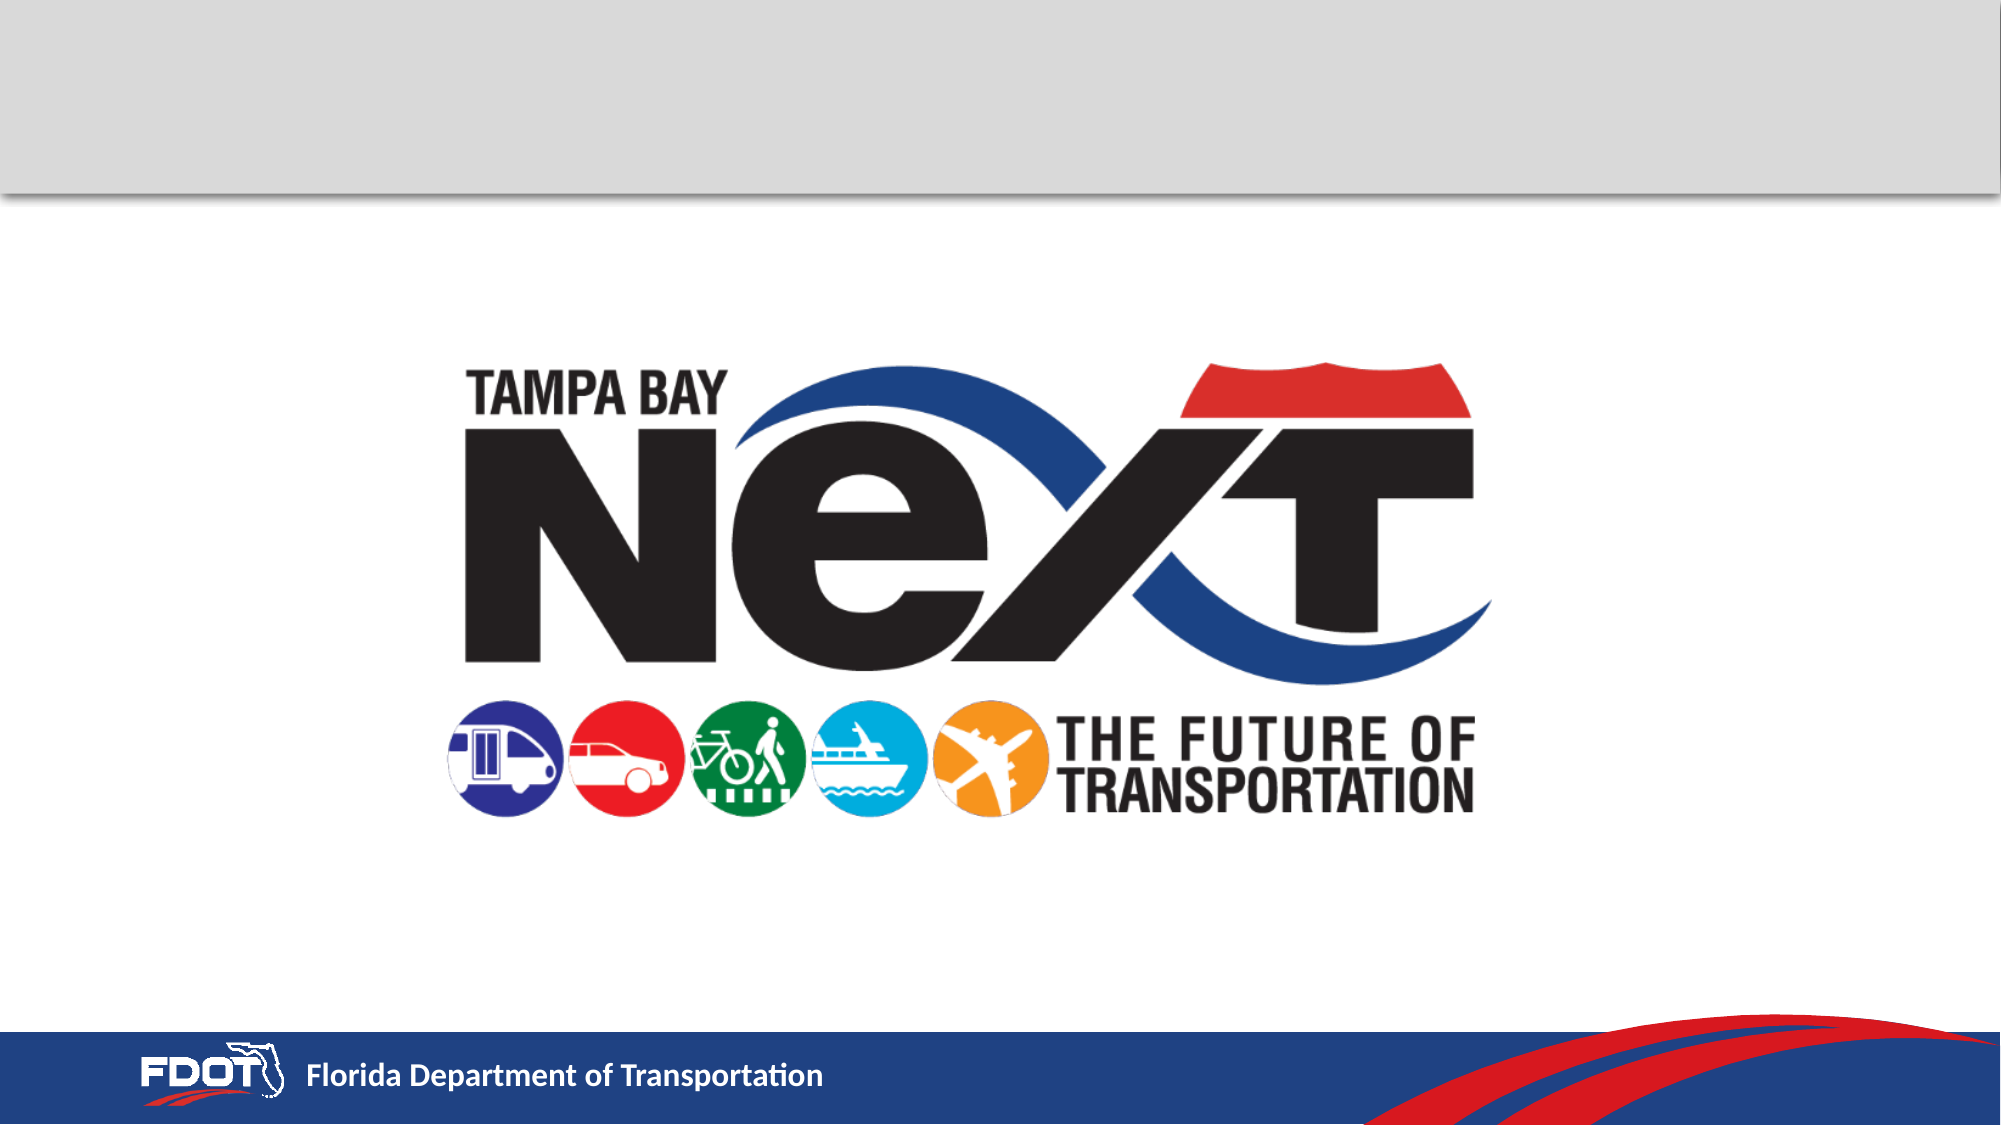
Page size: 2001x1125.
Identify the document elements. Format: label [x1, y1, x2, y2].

picture [137, 1040, 288, 1108]
list [441, 362, 1492, 822]
